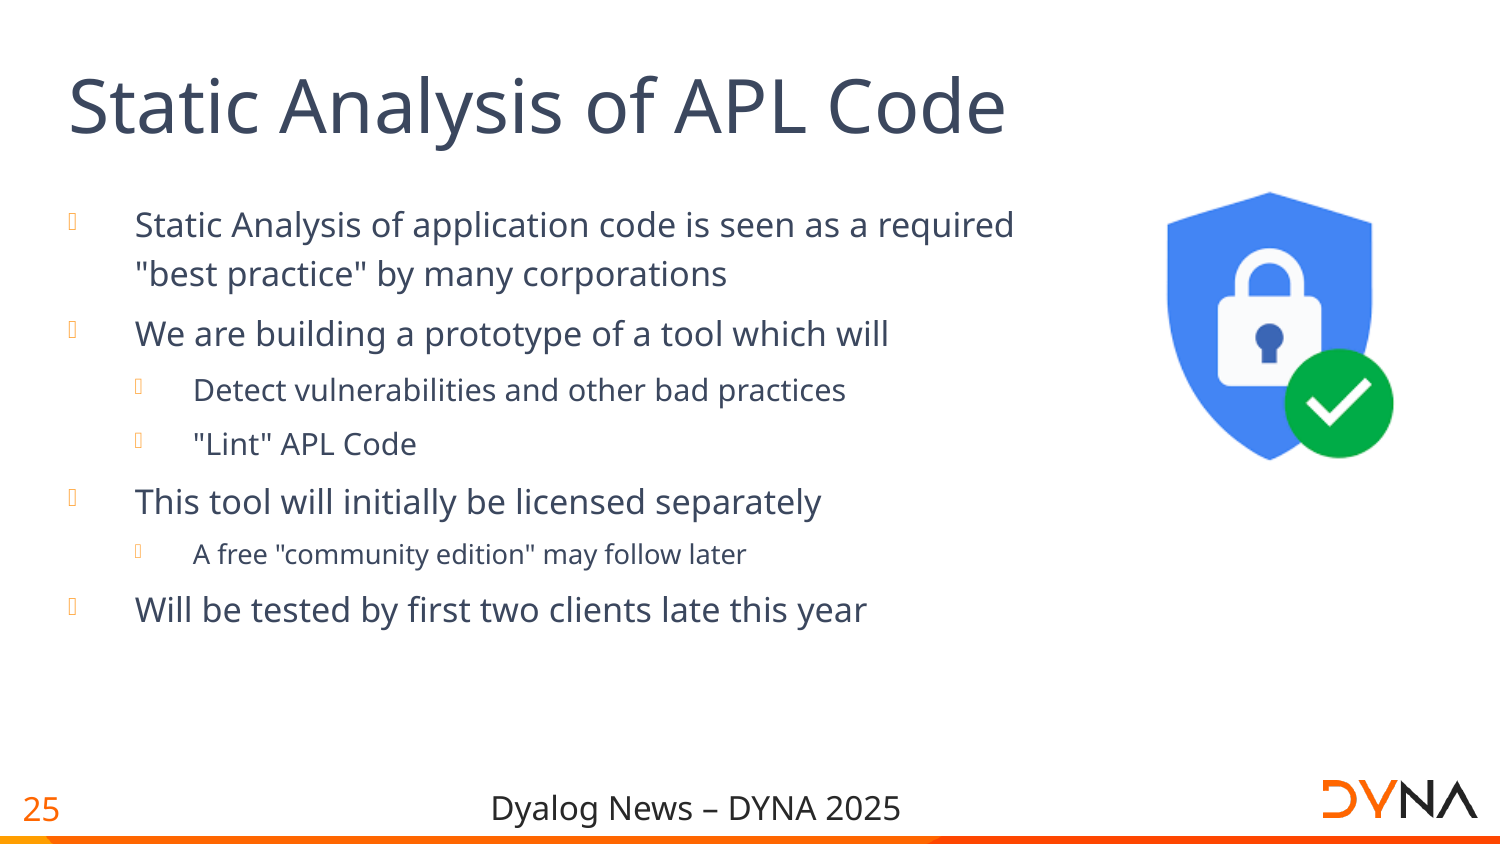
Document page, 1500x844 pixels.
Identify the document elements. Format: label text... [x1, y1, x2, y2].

title Static Analysis of APL Code [53, 43, 1203, 157]
list Static Analysis of application code is seen as a required "best practice" by many corporations We are building a prototype of a tool which will Detect vulnerabilities and other bad practices "Lint" APL Code This tool will initially be licensed separately A free "community edition" may follow later Will be tested by first two clients late this year [53, 187, 1115, 643]
picture [1323, 780, 1478, 818]
picture [1088, 167, 1472, 491]
picture [0, 836, 1500, 844]
